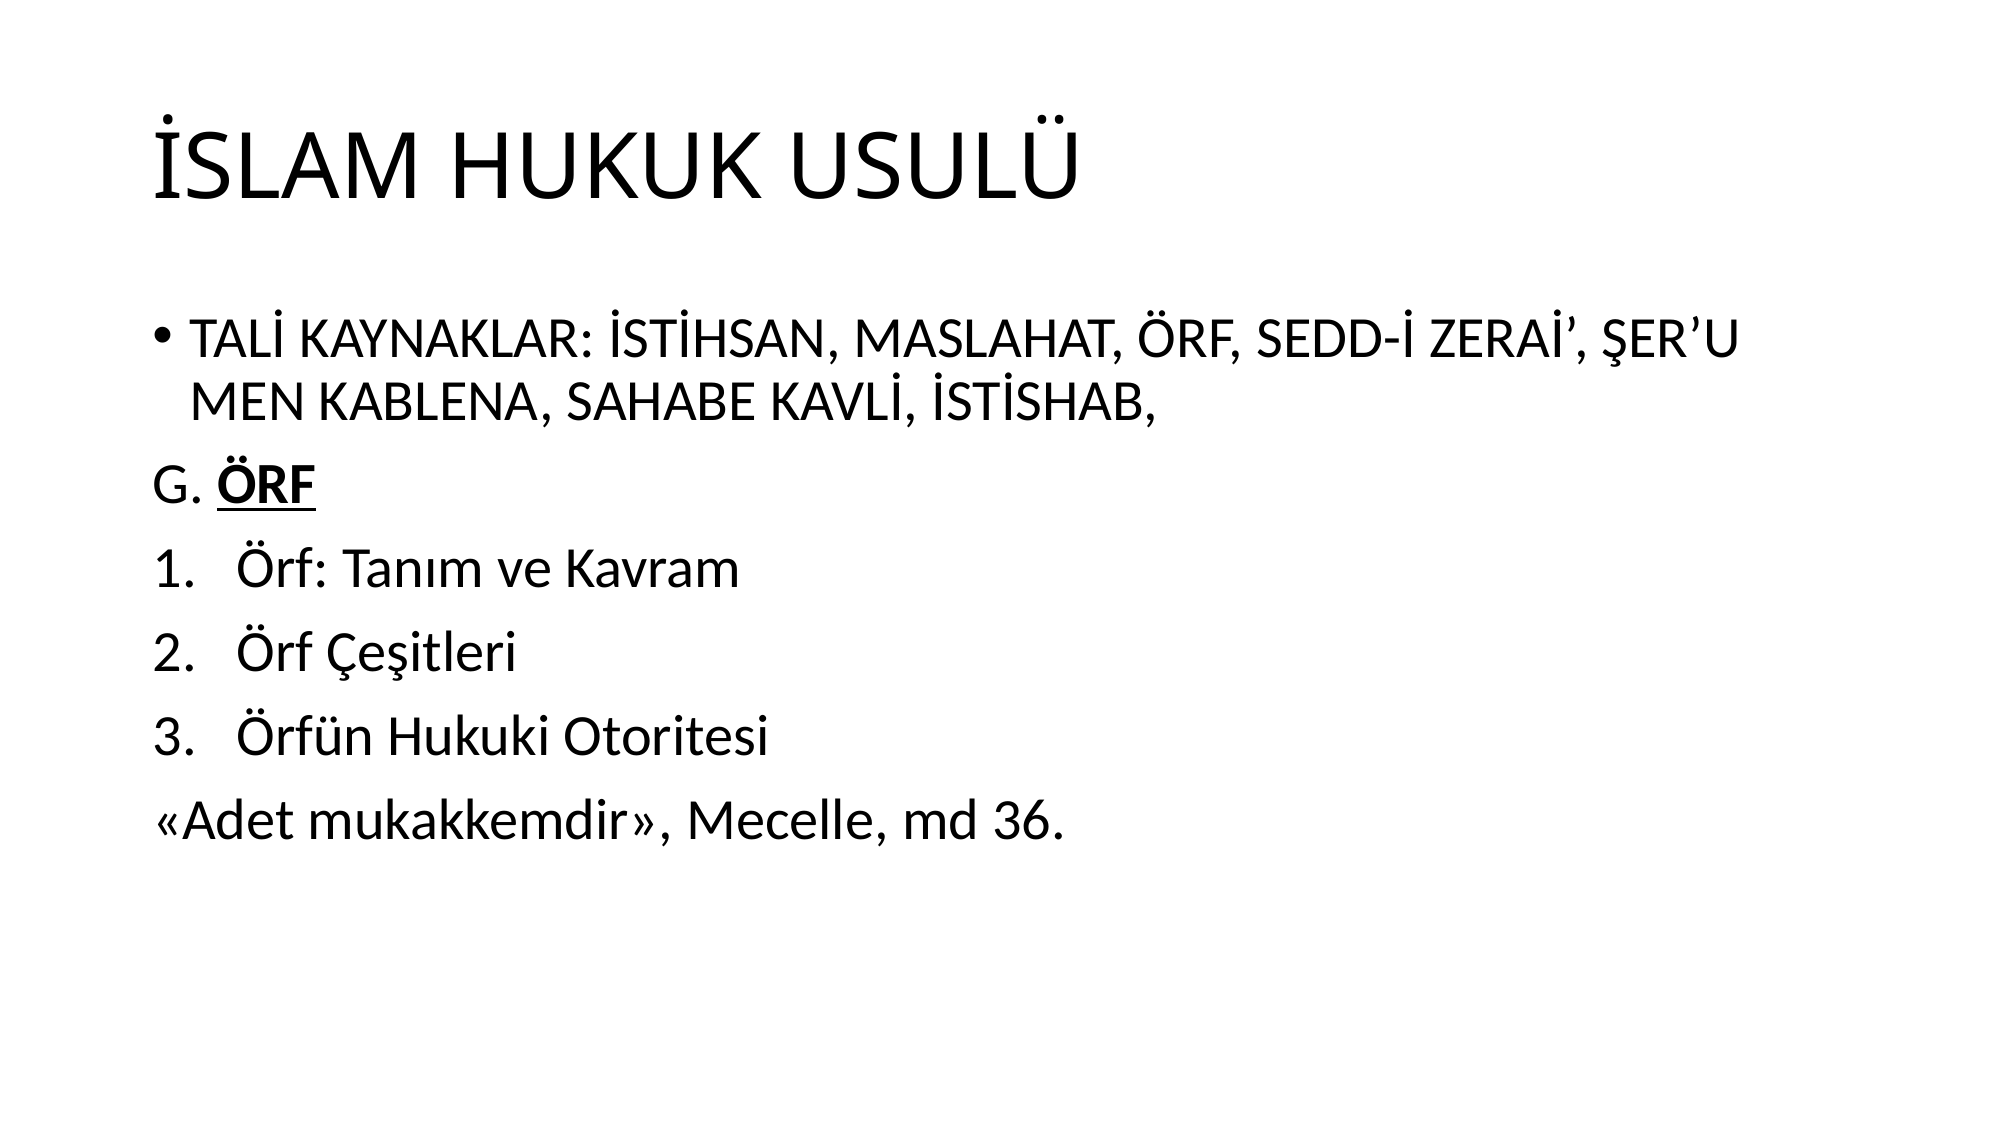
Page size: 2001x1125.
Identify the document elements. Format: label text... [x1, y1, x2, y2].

title İSLAM HUKUK USULÜ [137, 59, 1863, 278]
list TALİ KAYNAKLAR: İSTİHSAN, MASLAHAT, ÖRF, SEDD-İ ZERAİ’, ŞER’U MEN KABLENA, SAHABE KAVLİ, İSTİSHAB, G. ÖRF Örf: Tanım ve Kavram Örf Çeşitleri Örfün Hukuki Otoritesi «Adet mukakkemdir», Mecelle, md 36. [137, 299, 1863, 1014]
